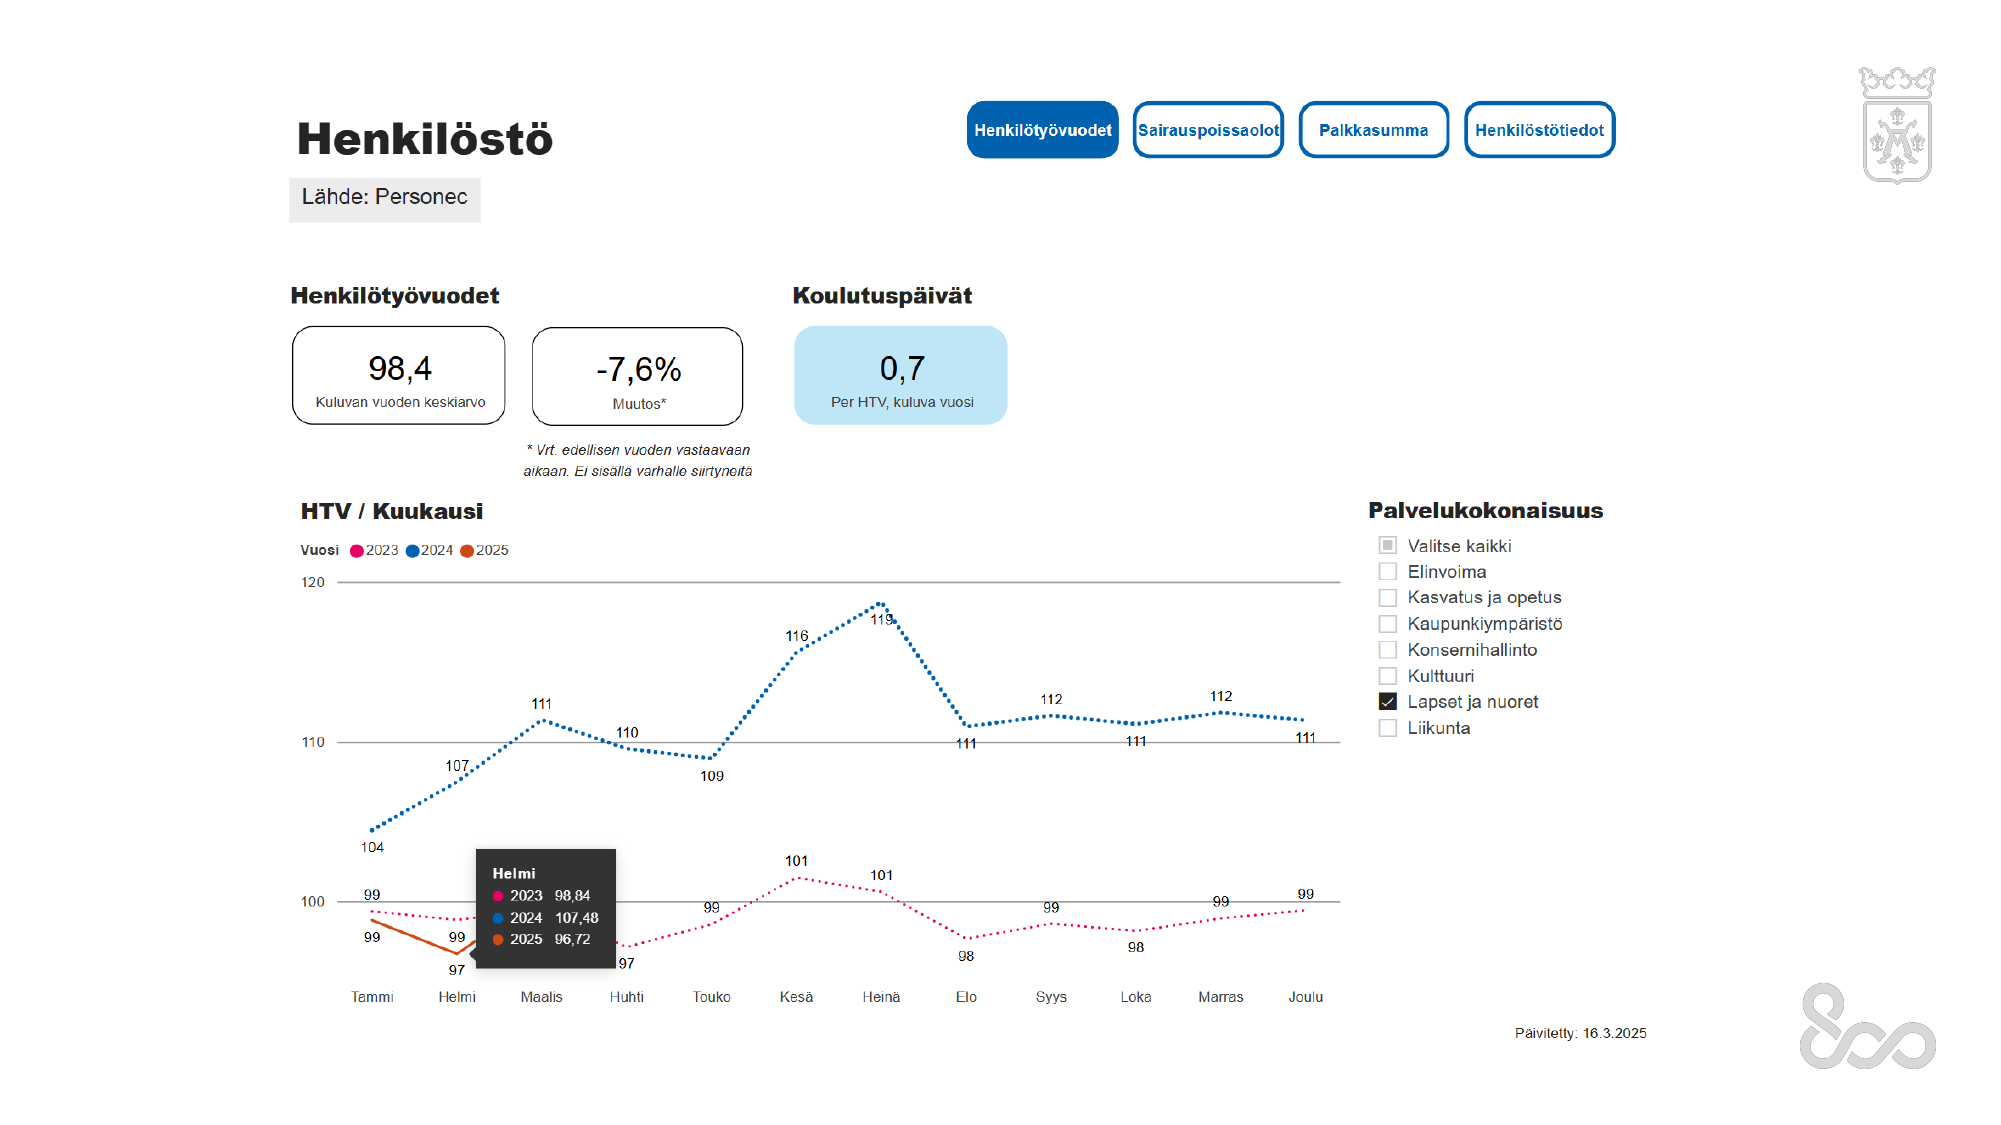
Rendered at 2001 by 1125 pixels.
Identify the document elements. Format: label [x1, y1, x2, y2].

picture [1859, 67, 1936, 185]
picture [263, 83, 1651, 1042]
picture [1800, 983, 1936, 1069]
